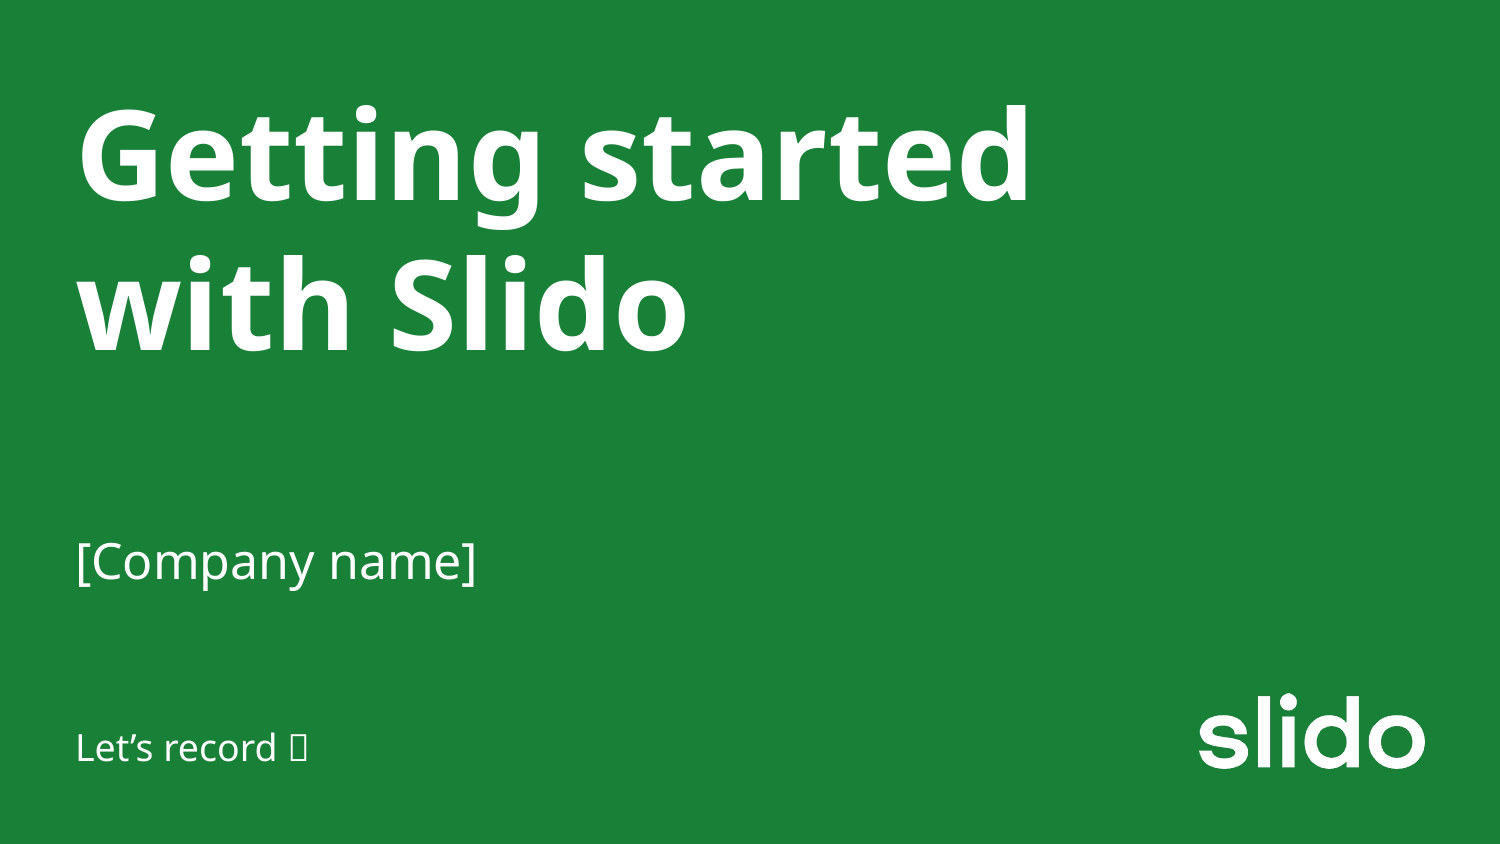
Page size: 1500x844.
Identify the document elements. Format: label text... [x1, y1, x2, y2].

subtitle [Company name] Let’s record 🎥 [75, 403, 1000, 769]
title Getting started with Slido [75, 75, 1425, 422]
picture [1199, 693, 1425, 769]
